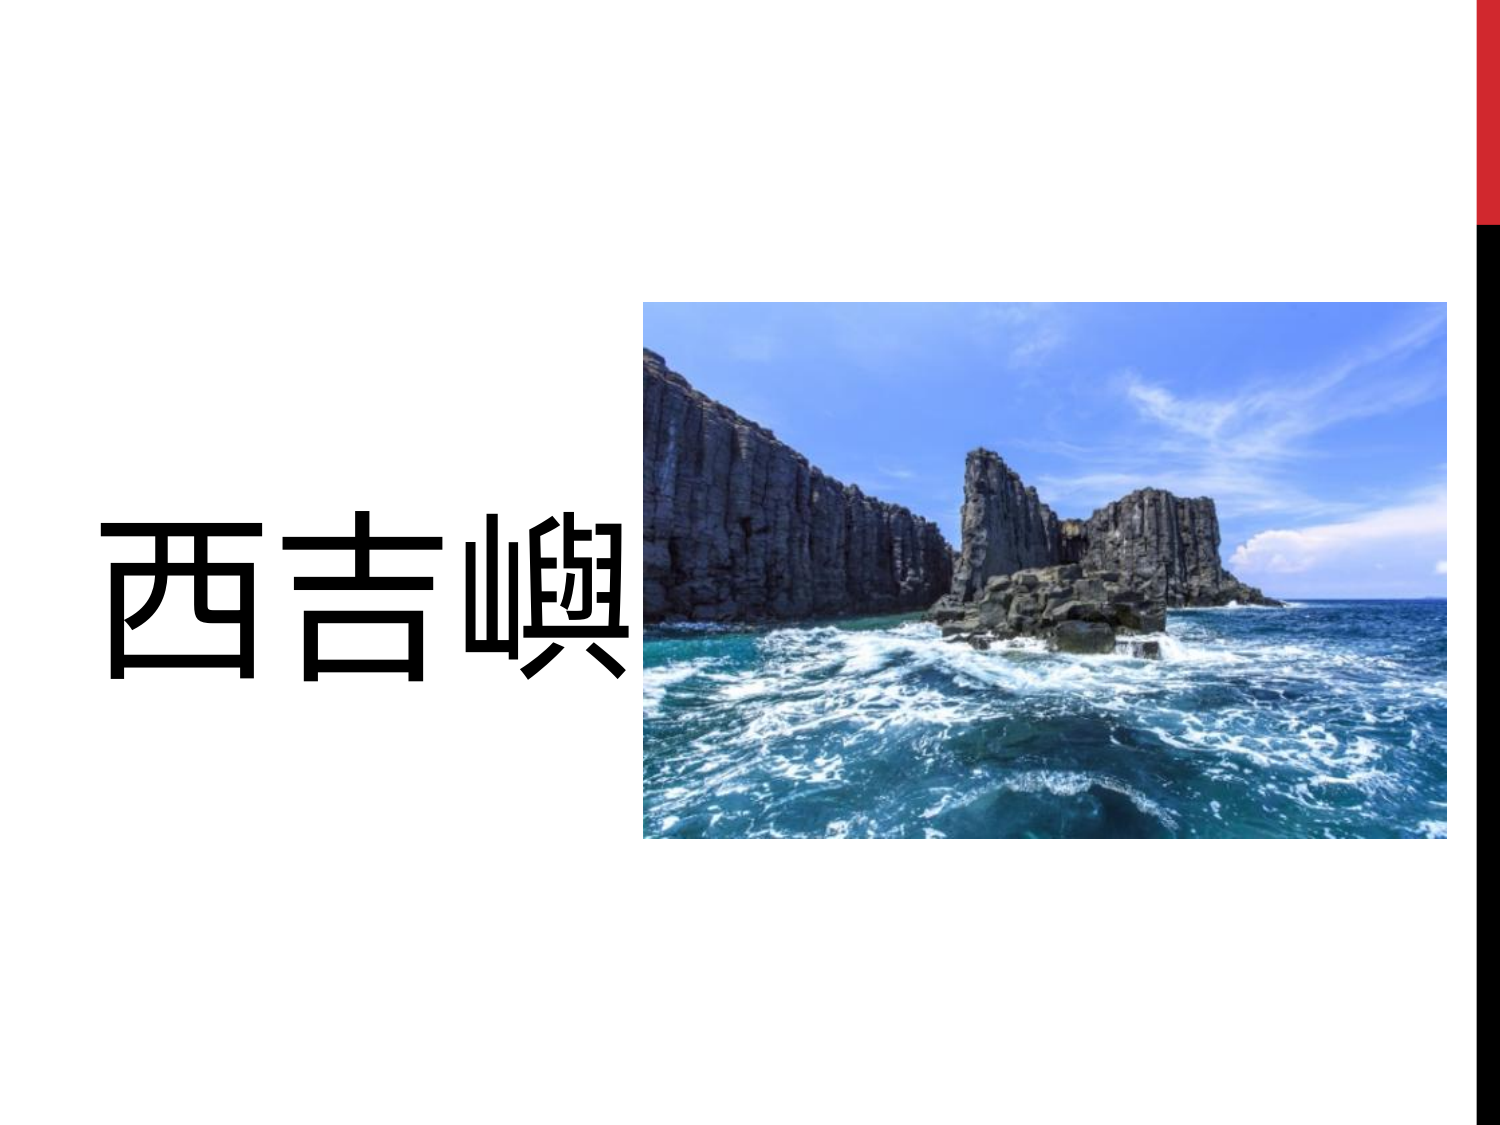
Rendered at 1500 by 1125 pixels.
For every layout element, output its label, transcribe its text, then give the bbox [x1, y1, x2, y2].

title 西吉嶼 [75, 237, 1350, 947]
picture [643, 302, 1448, 839]
